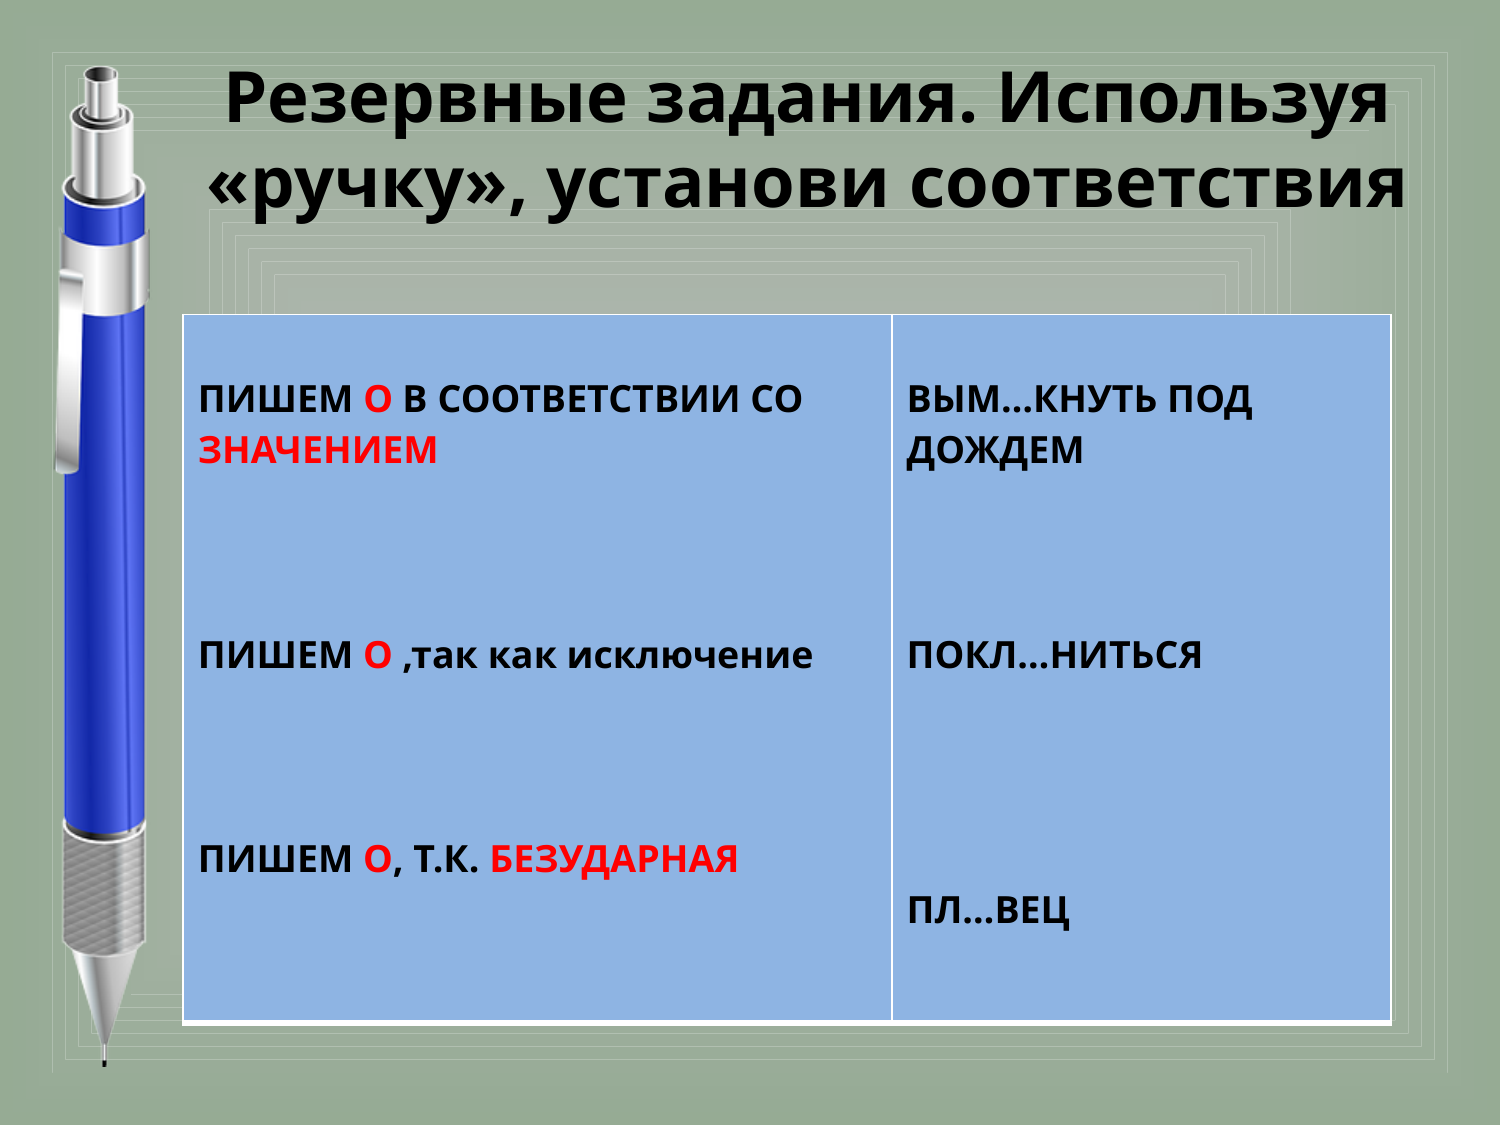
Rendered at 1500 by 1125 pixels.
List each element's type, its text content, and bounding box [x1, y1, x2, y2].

title Резервные задания. Используя «ручку», установи соответствия [116, 42, 1500, 231]
table_header ВЫМ…КНУТЬ ПОД ДОЖДЕМ ПОКЛ…НИТЬСЯ ПЛ…ВЕЦ [893, 315, 1390, 1020]
table_header ПИШЕМ О В СООТВЕТСТВИИ СО ЗНАЧЕНИЕМ ПИШЕМ О ,так как исключение ПИШЕМ О, Т.К. БЕЗУДАРНАЯ [358, 315, 891, 1020]
picture [0, 66, 353, 1067]
